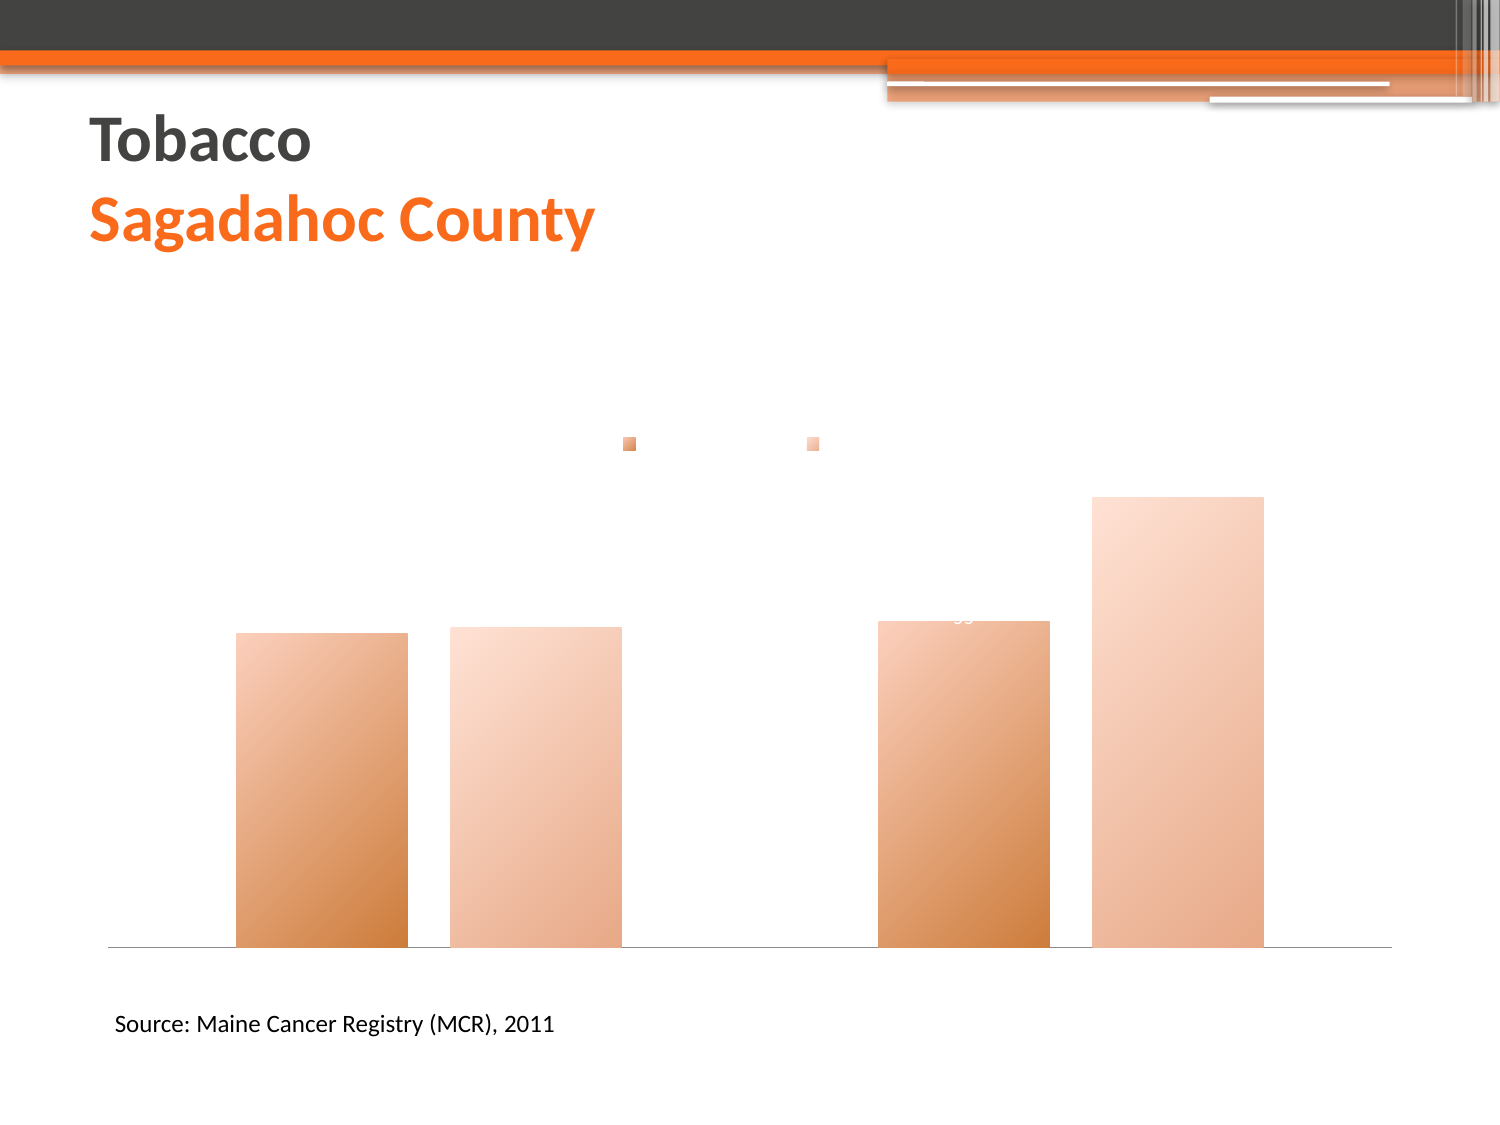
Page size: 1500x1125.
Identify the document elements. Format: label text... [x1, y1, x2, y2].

chart [80, 297, 1419, 988]
title Tobacco Sagadahoc County [75, 87, 1425, 263]
text_box Source: Maine Cancer Registry (MCR), 2011 [99, 999, 1101, 1090]
